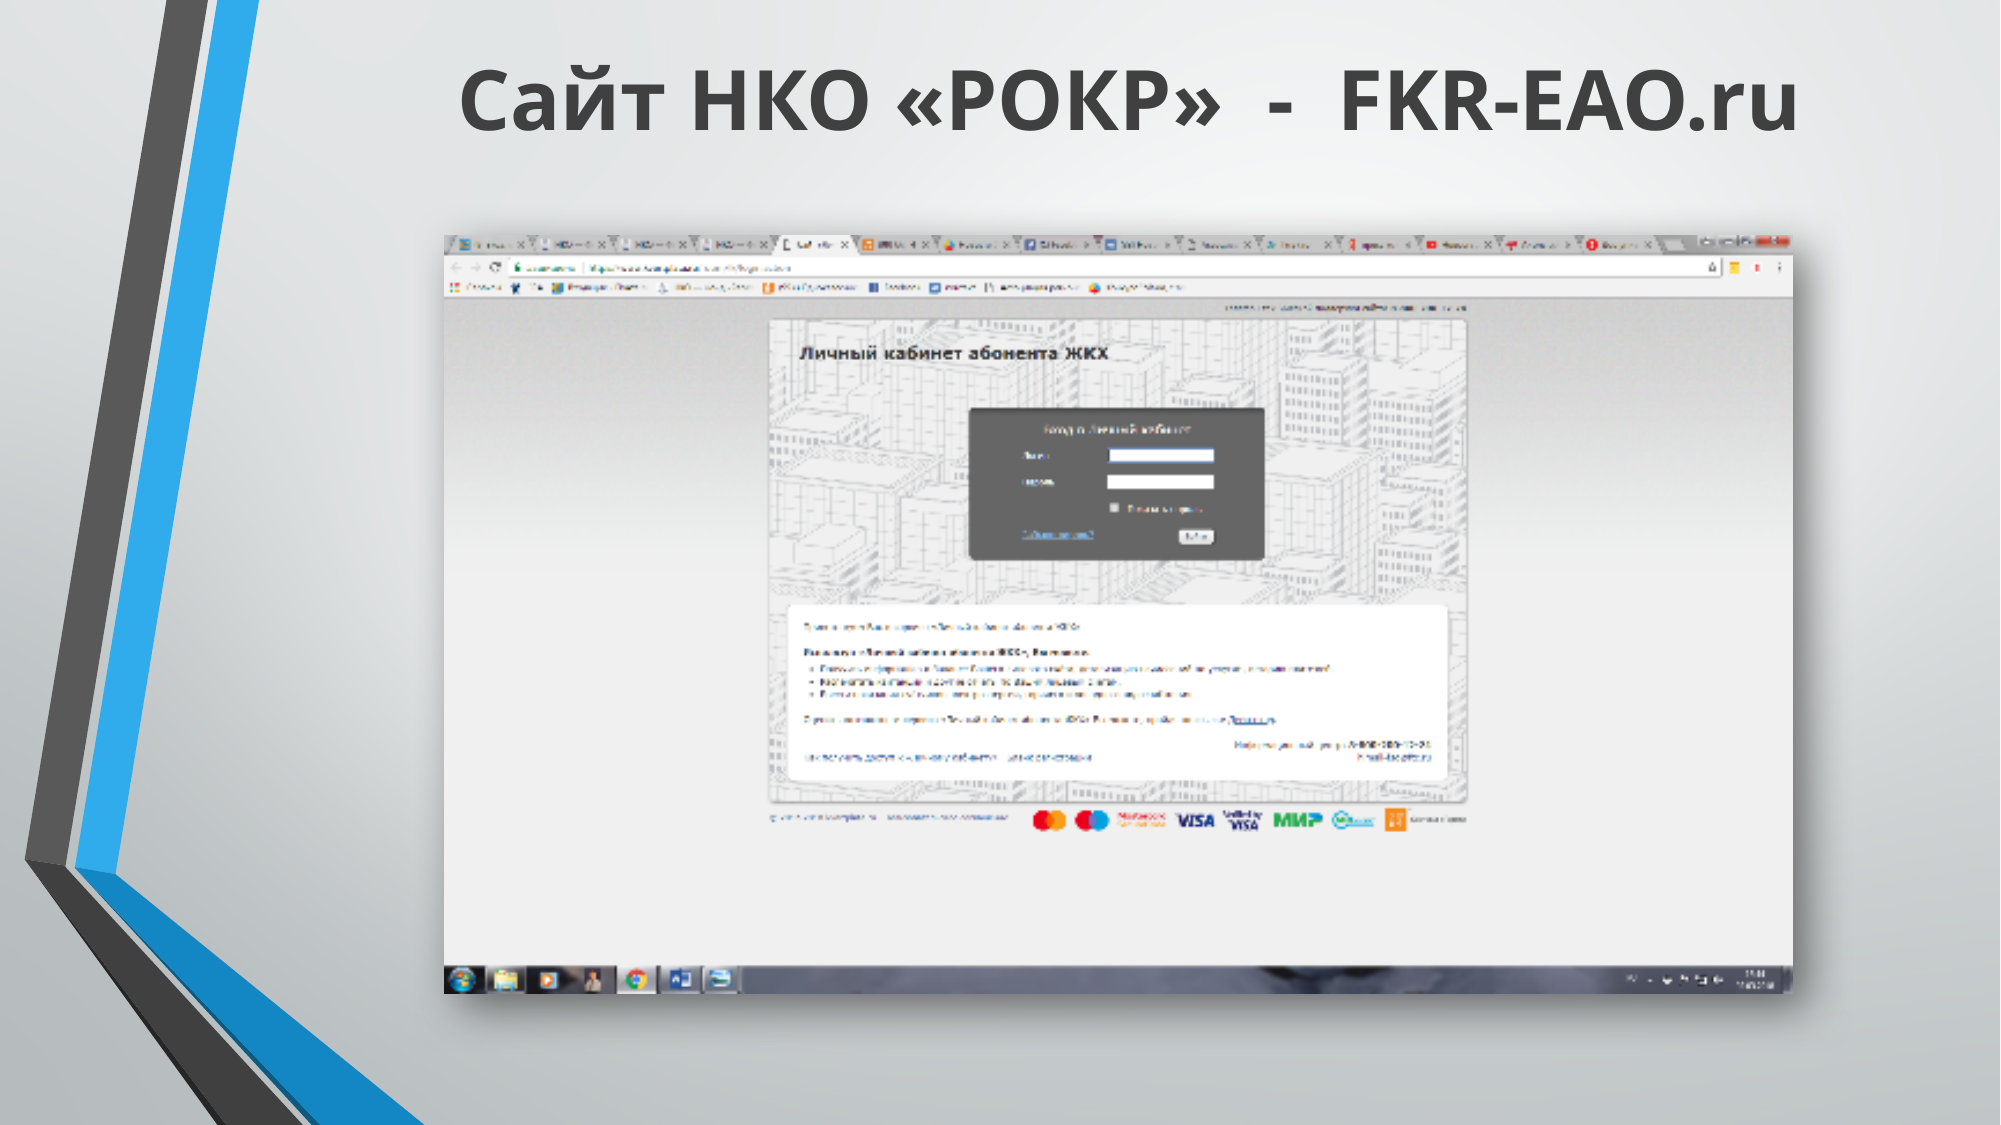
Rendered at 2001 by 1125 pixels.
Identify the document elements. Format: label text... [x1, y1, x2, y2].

picture [443, 234, 1793, 994]
title Сайт НКО «РОКР» - FKR-EAO.ru [259, 0, 2000, 195]
